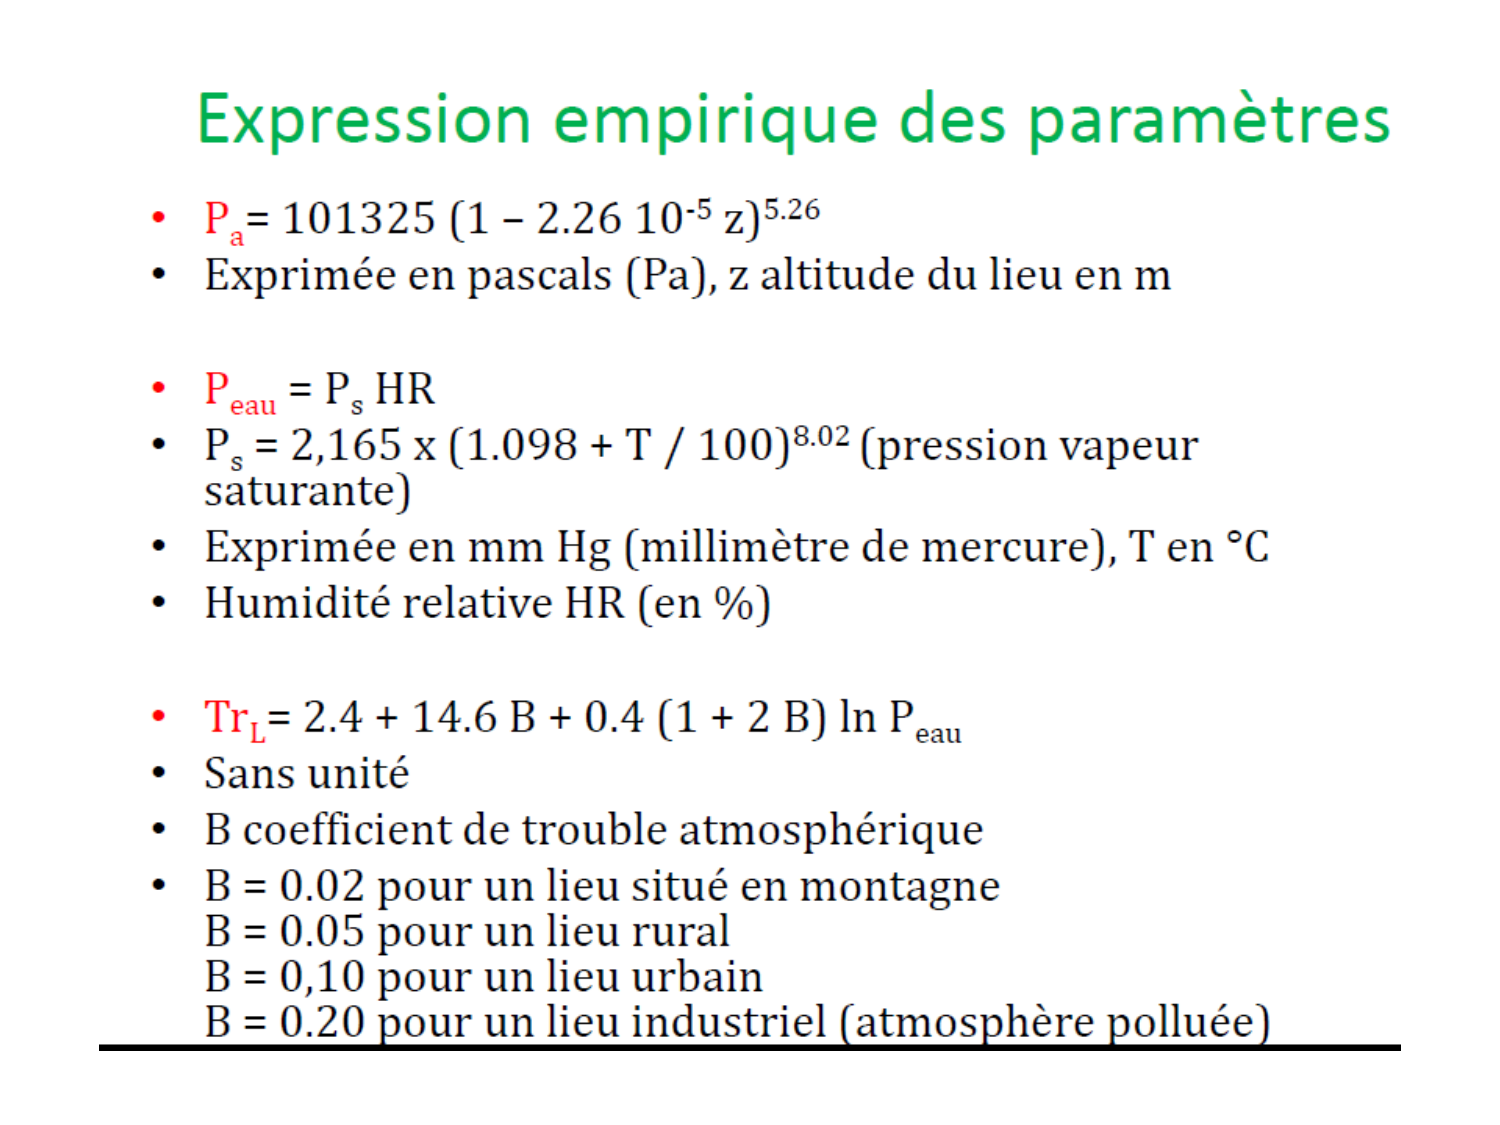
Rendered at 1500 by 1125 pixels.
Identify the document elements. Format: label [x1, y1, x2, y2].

picture [98, 73, 1401, 1051]
